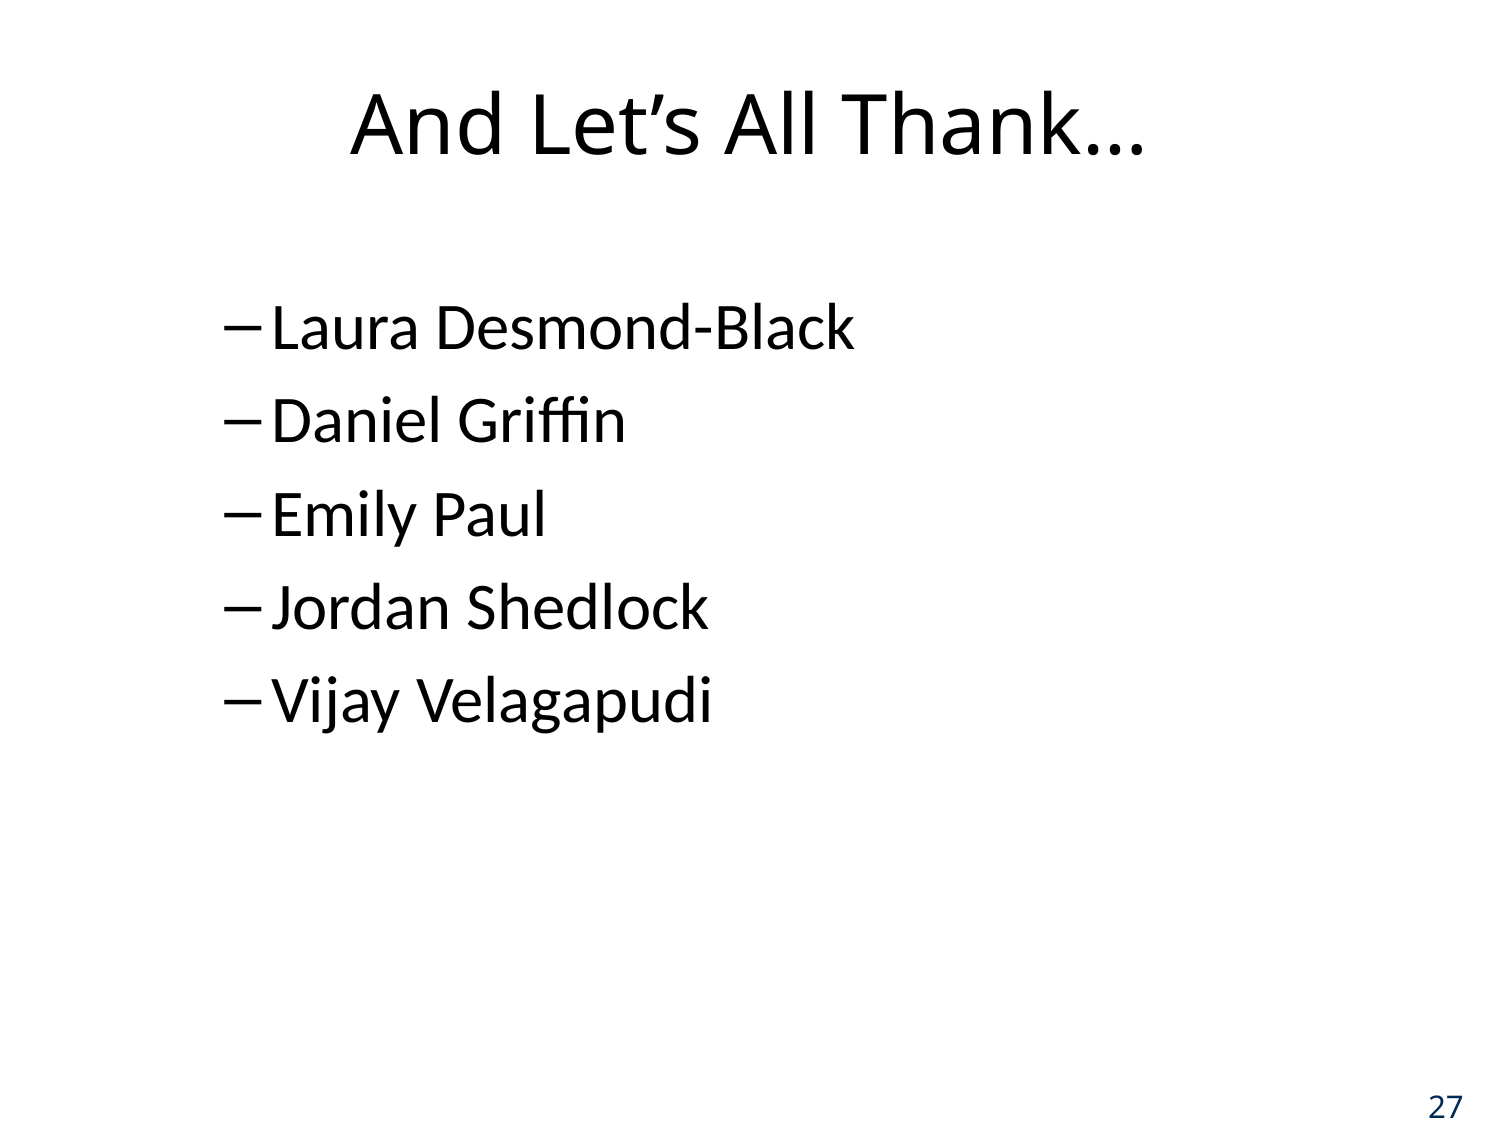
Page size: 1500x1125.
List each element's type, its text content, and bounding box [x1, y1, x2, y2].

list Laura Desmond-Black Daniel Griffin Emily Paul Jordan Shedlock Vijay Velagapudi [134, 275, 1425, 1012]
title And Let’s All Thank… [75, 29, 1425, 225]
text_box 27 [1438, 1081, 1454, 1119]
